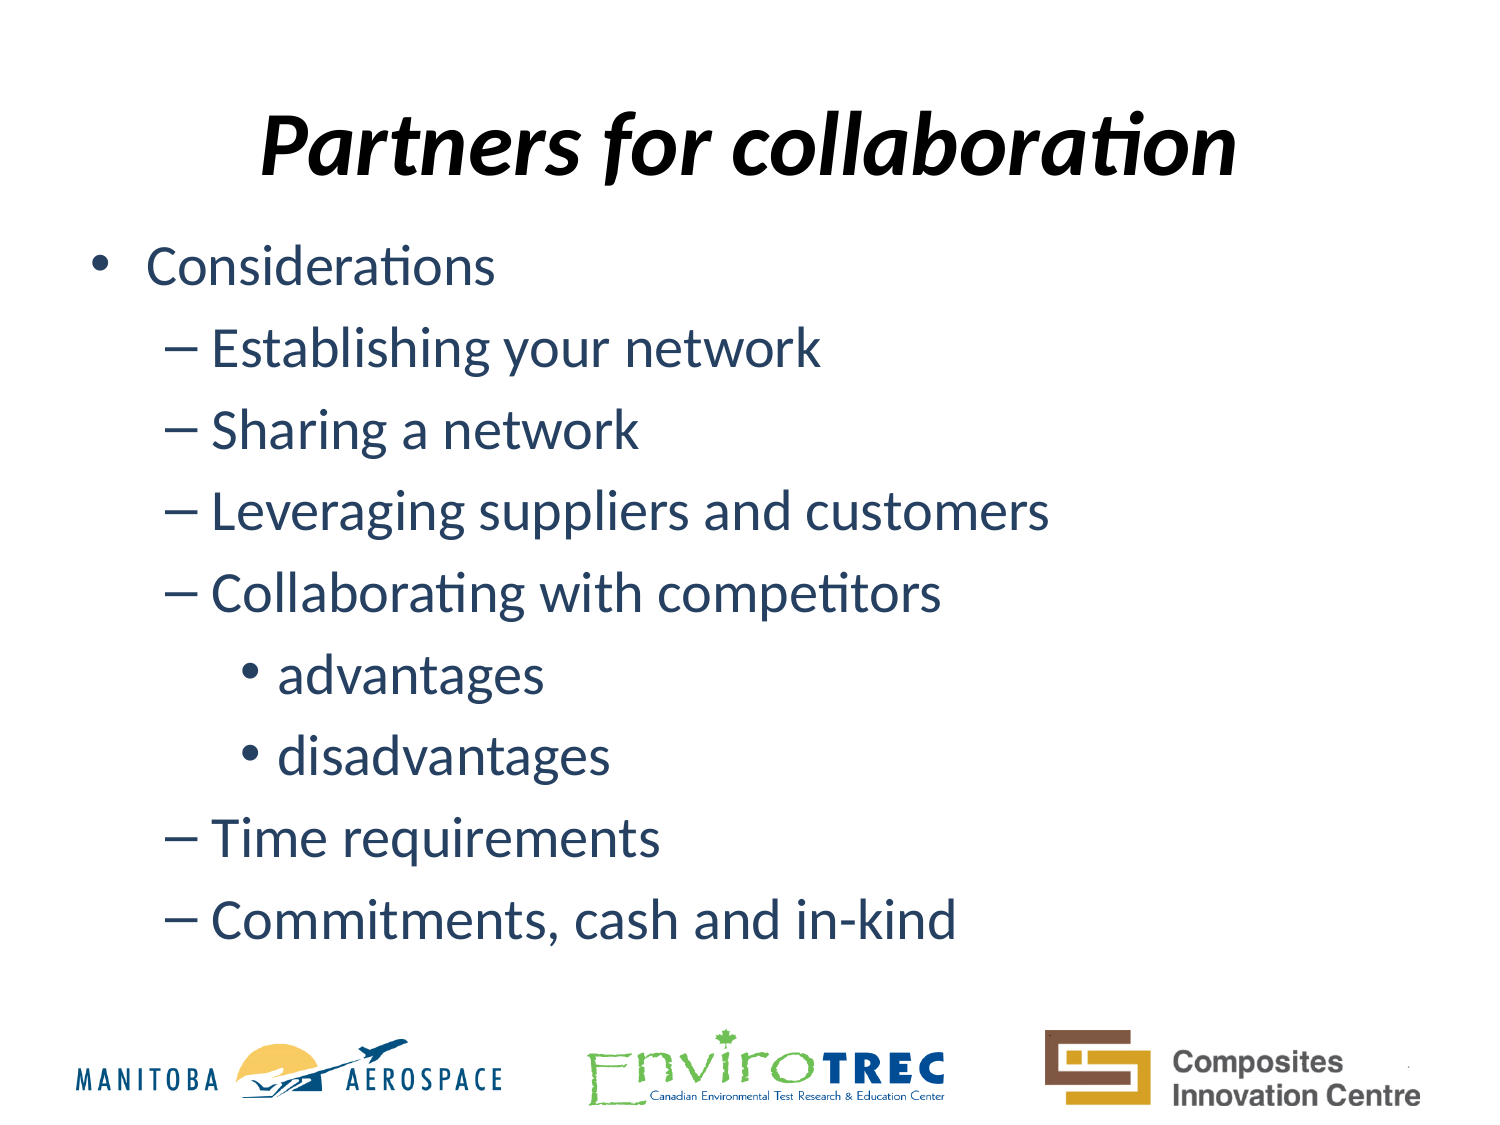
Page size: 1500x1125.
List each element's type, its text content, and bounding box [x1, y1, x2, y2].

list Considerations Establishing your network Sharing a network Leveraging suppliers and customers Collaborating with competitors advantages disadvantages Time requirements Commitments, cash and in-kind [75, 219, 1425, 963]
picture [76, 1039, 501, 1098]
title Partners for collaboration [75, 45, 1425, 219]
picture [1045, 1030, 1420, 1106]
picture [572, 1011, 961, 1125]
